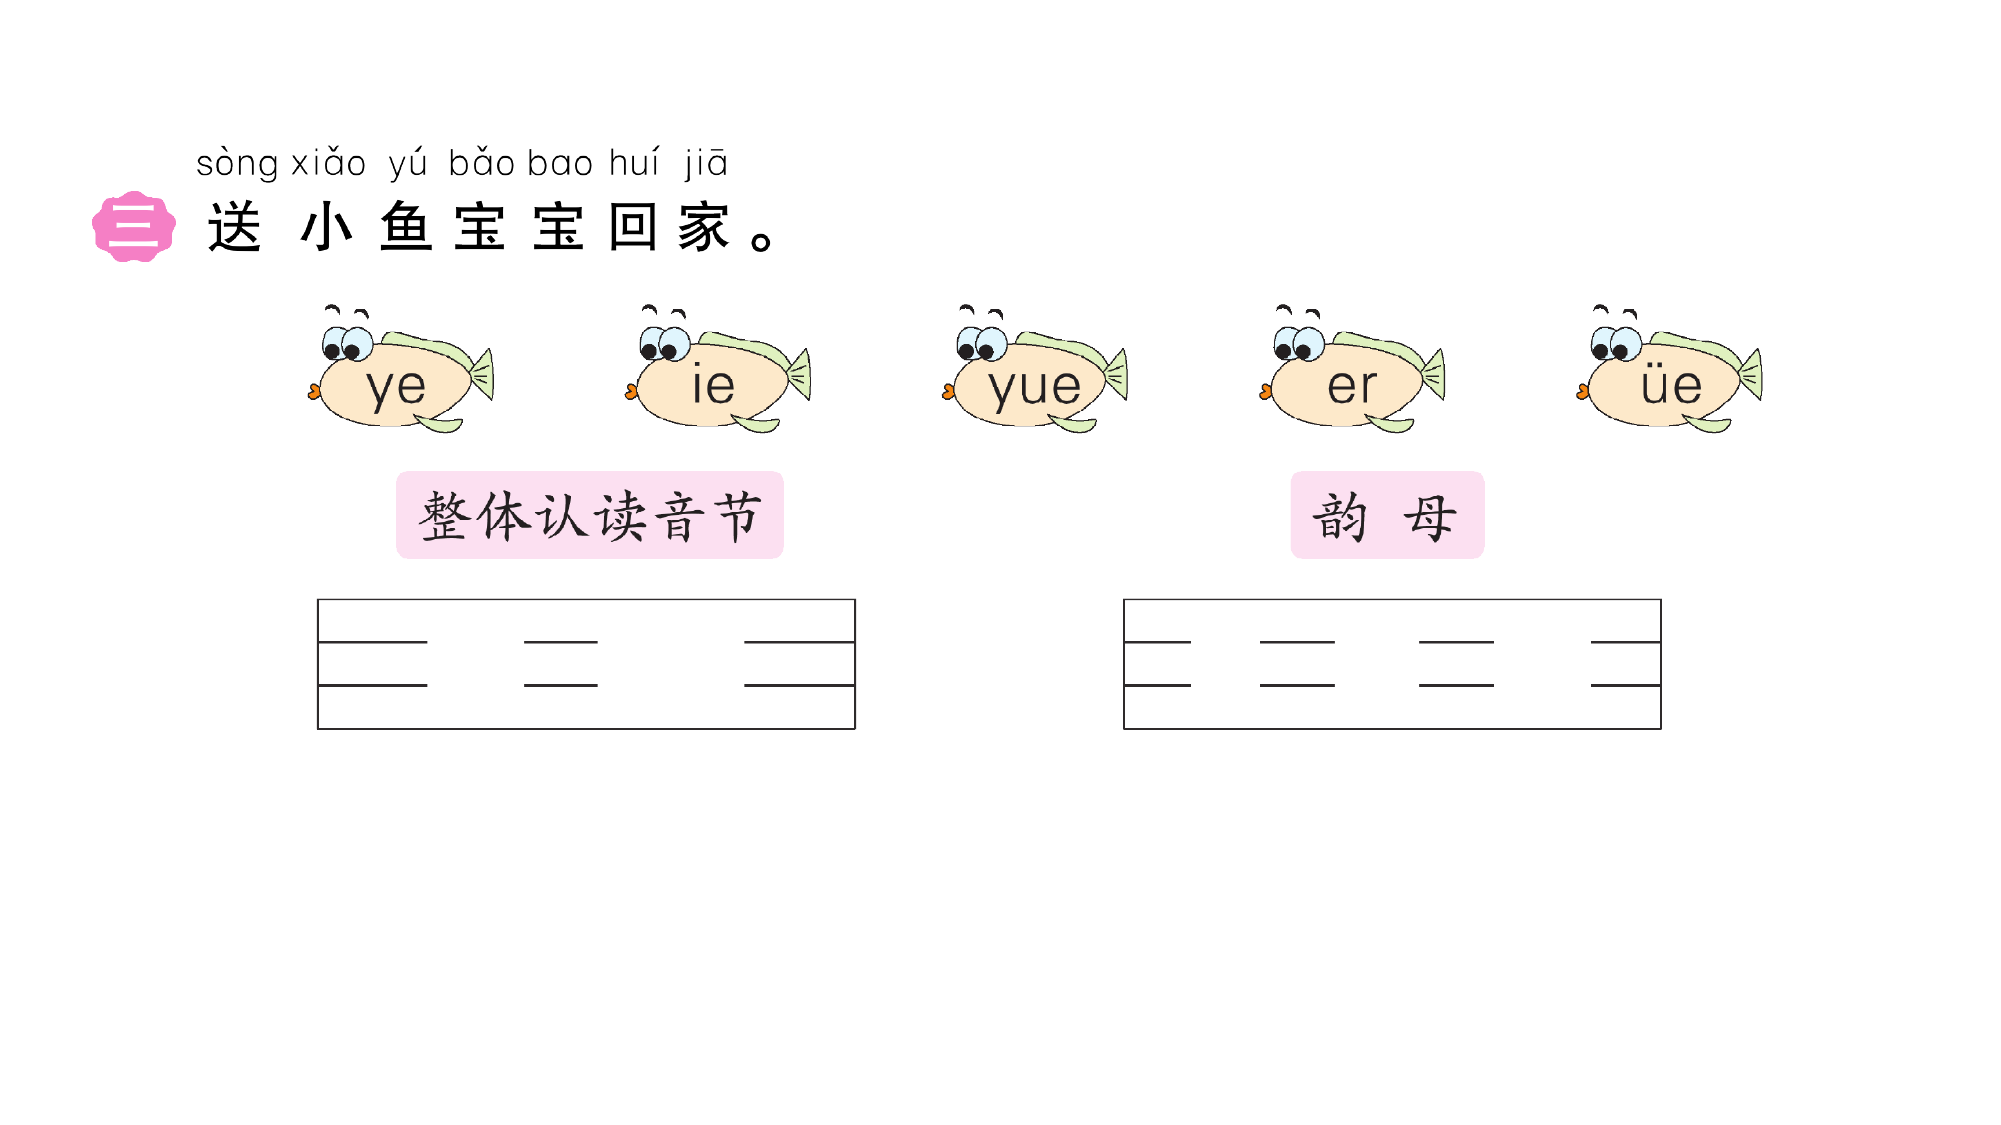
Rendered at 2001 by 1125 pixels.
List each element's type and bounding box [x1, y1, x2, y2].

picture [87, 117, 1979, 757]
